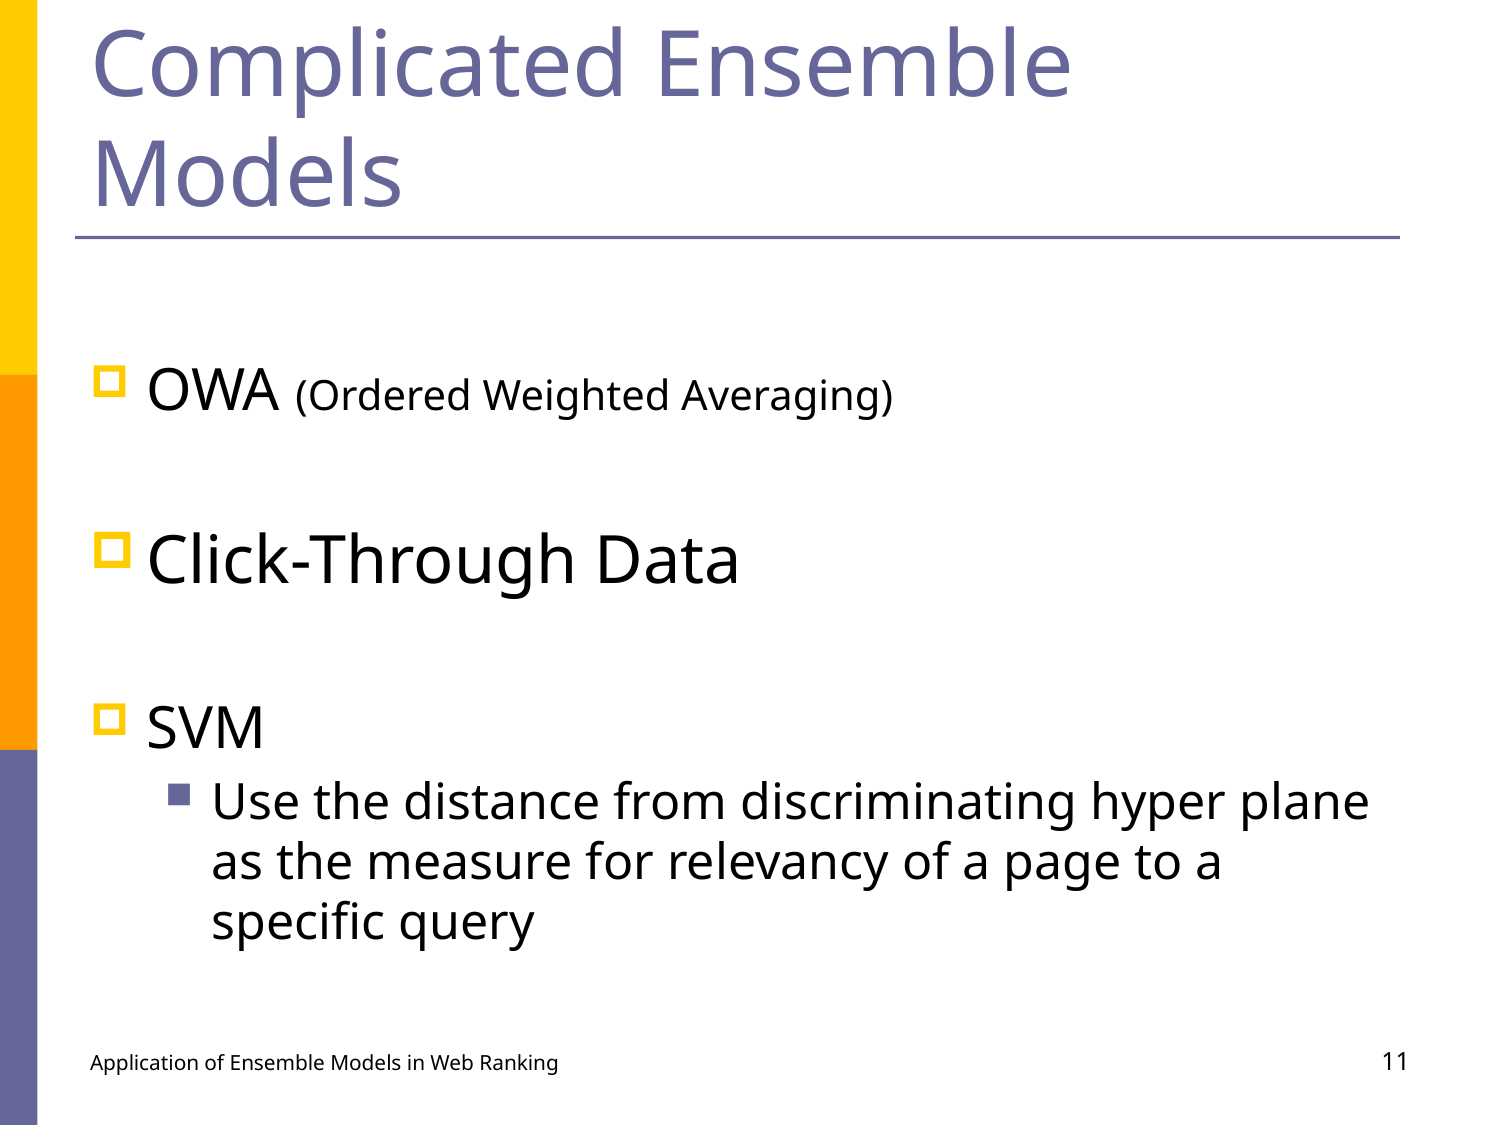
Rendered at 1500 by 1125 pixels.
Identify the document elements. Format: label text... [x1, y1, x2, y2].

title Complicated Ensemble Models [74, 45, 1426, 233]
footer Application of Ensemble Models in Web Ranking [74, 1024, 713, 1101]
slide_number 11 [1074, 1024, 1426, 1101]
list OWA (Ordered Weighted Averaging) Click-Through Data SVM Use the distance from discriminating hyper plane as the measure for relevancy of a page to a specific query [74, 262, 1426, 1006]
